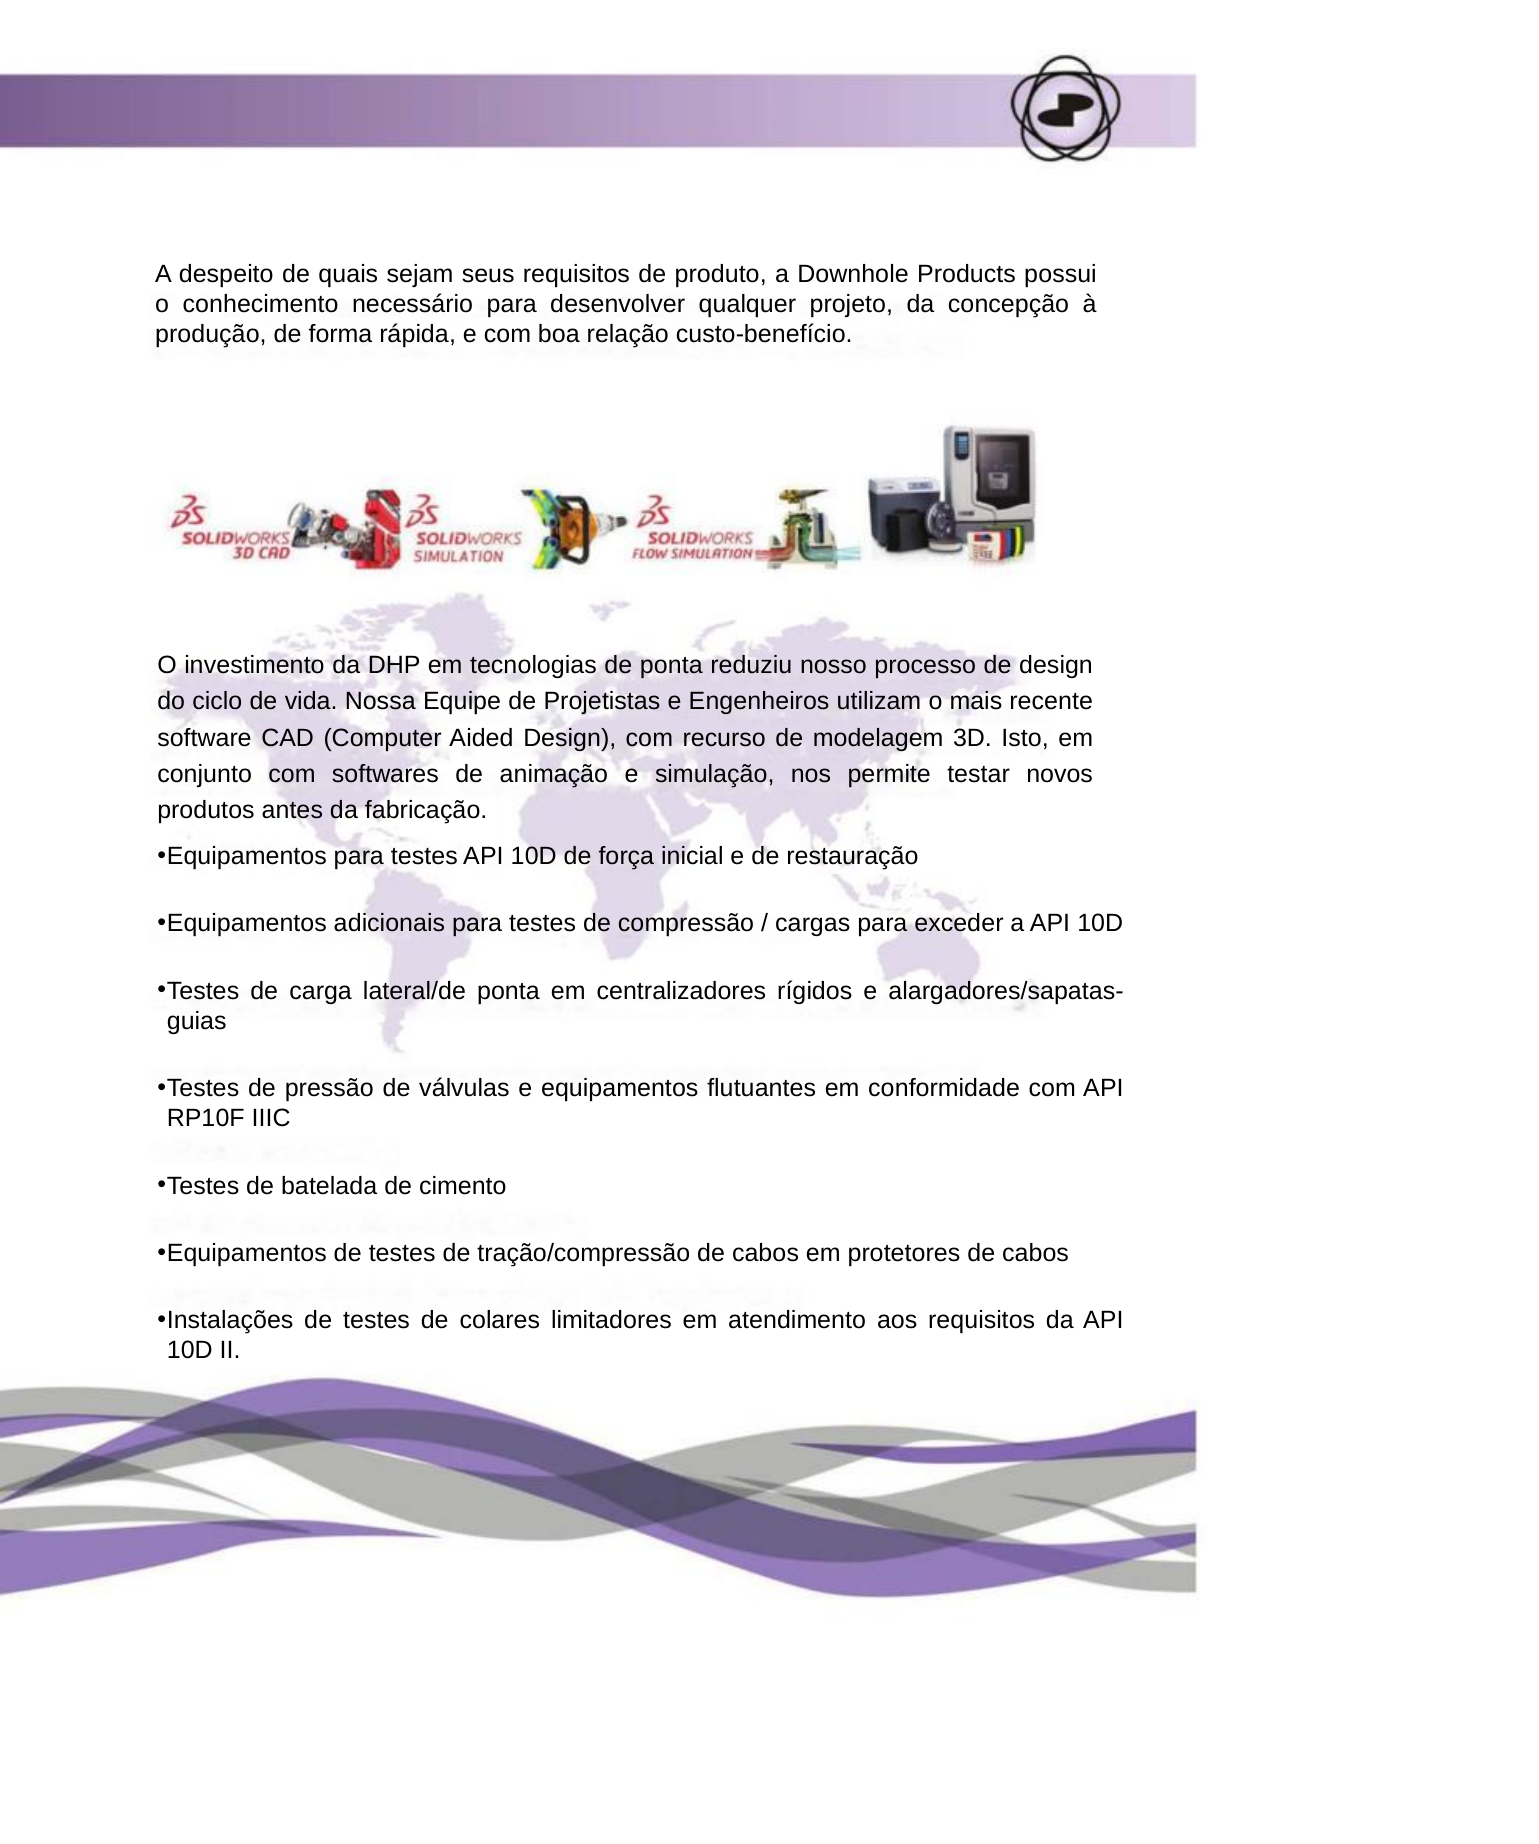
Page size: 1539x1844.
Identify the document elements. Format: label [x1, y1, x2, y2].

text_box [0, 0, 1276, 1651]
